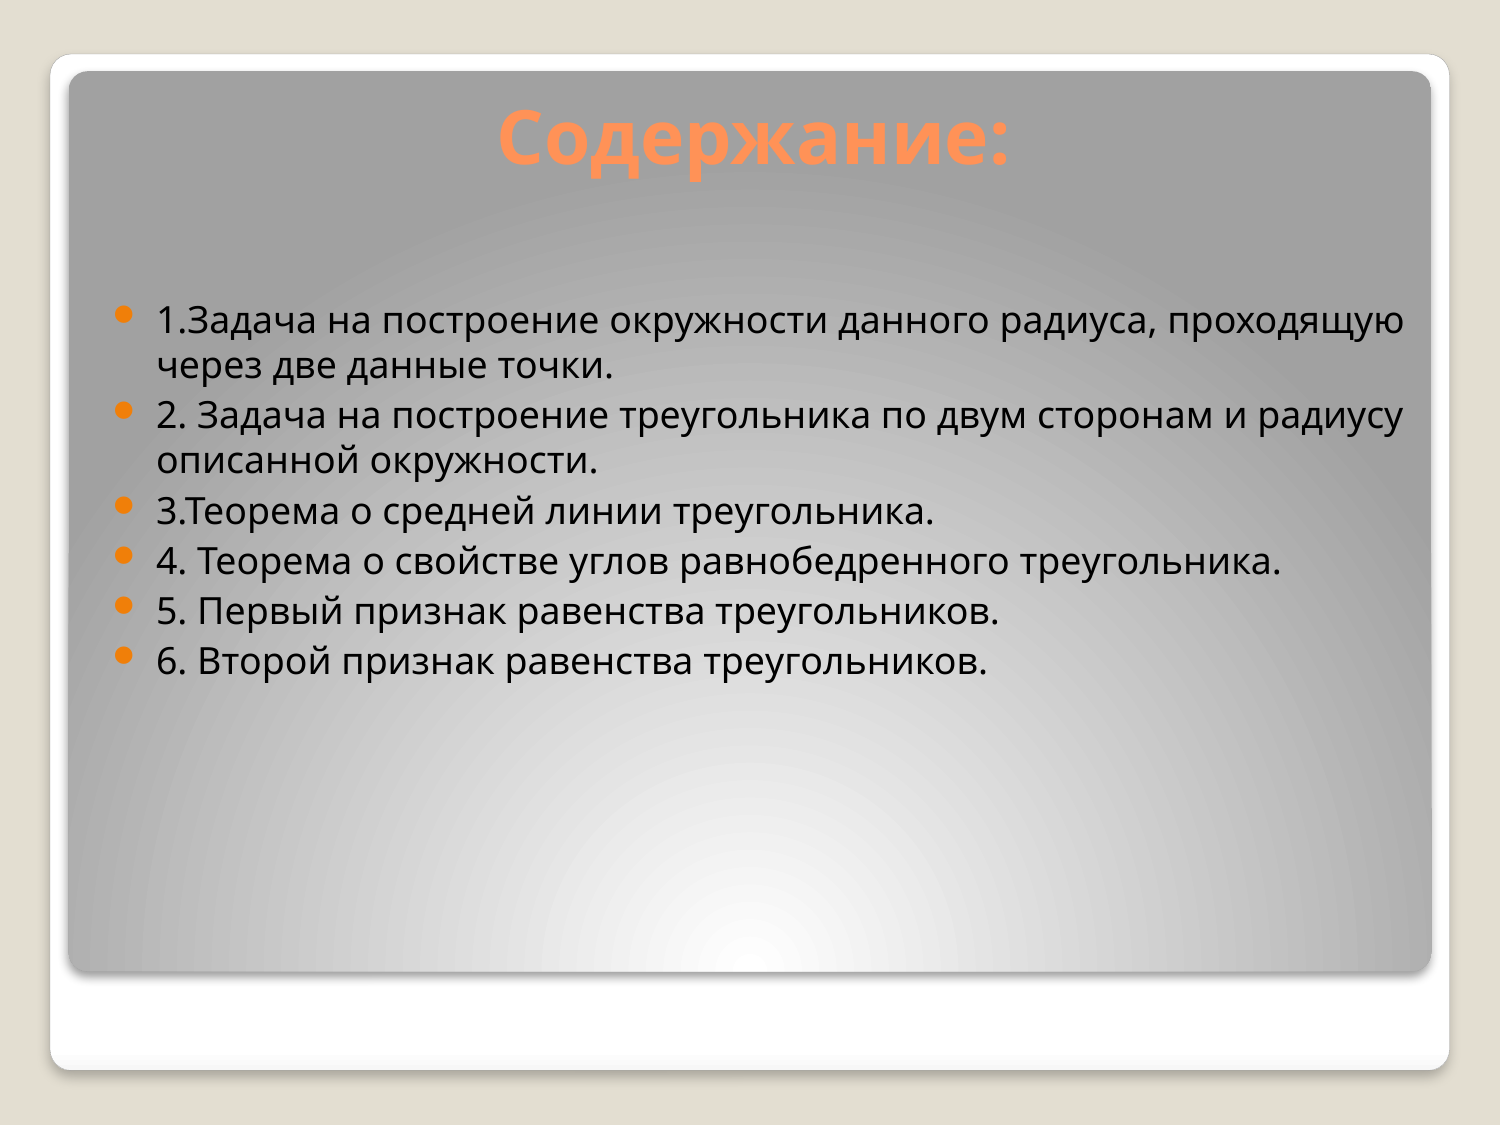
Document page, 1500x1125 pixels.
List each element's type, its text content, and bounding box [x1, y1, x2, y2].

list 1.Задача на построение окружности данного радиуса, проходящую через две данные точки. 2. Задача на построение треугольника по двум сторонам и радиусу описанной окружности. 3.Теорема о средней линии треугольника. 4. Теорема о свойстве углов равнобедренного треугольника. 5. Первый признак равенства треугольников. 6. Второй признак равенства треугольников. [82, 281, 1425, 774]
title Содержание: [82, 0, 1425, 188]
